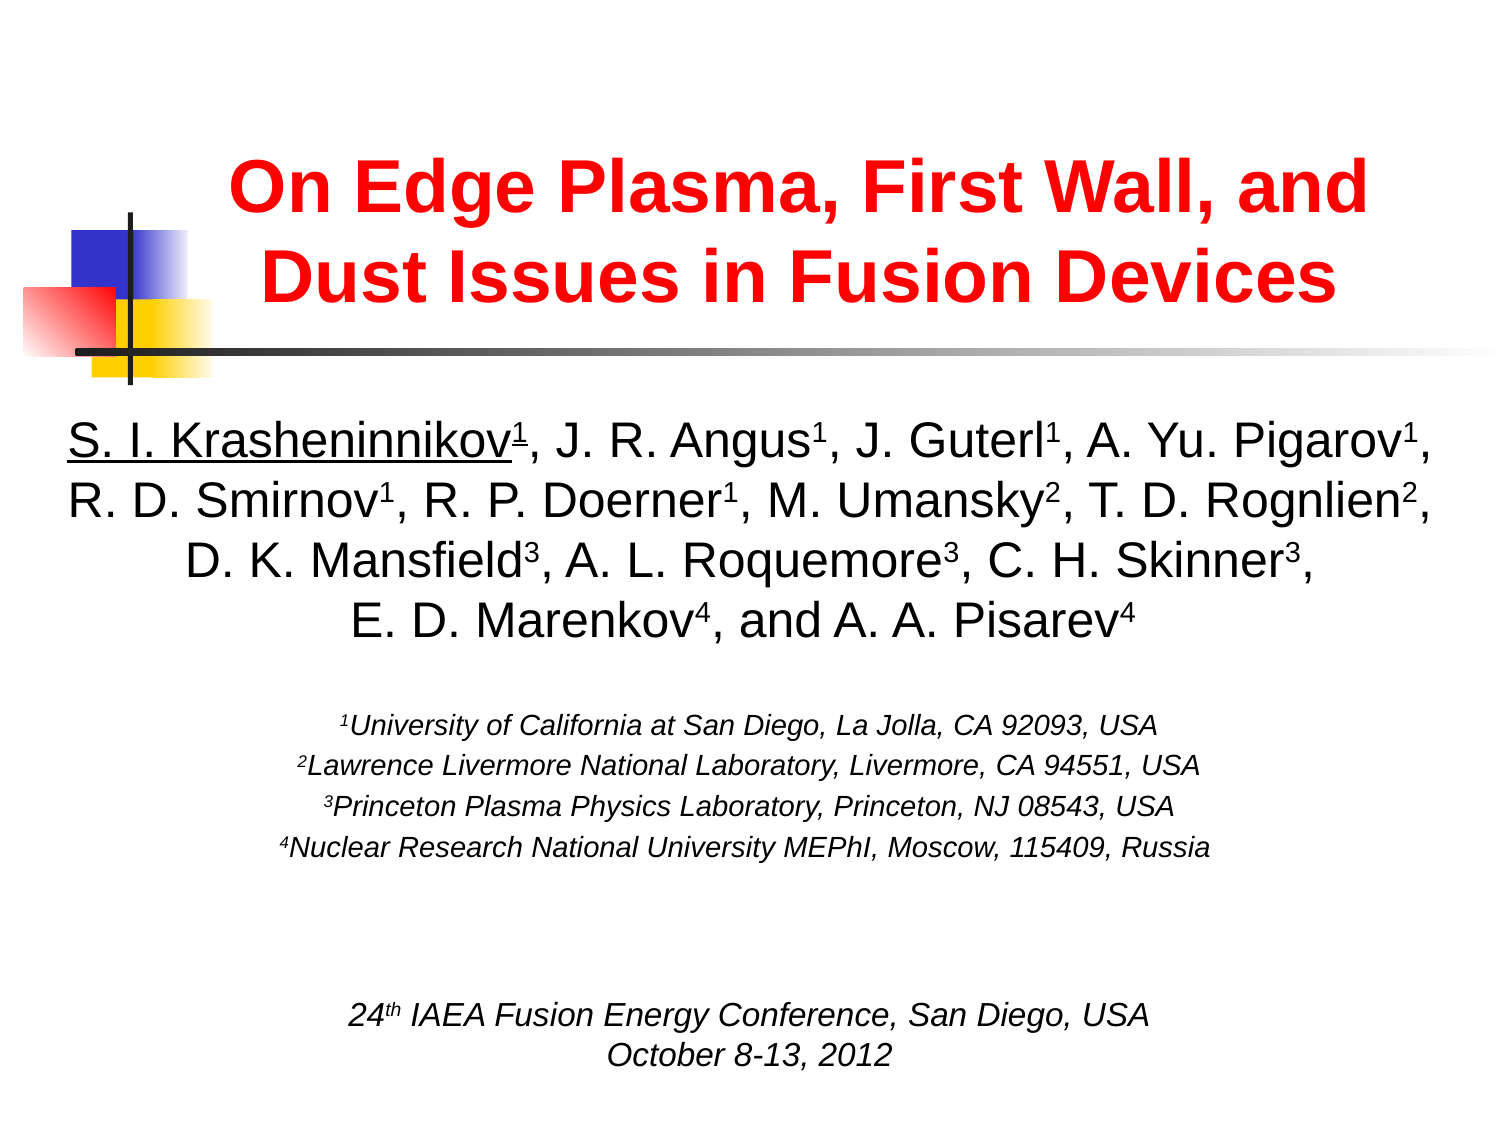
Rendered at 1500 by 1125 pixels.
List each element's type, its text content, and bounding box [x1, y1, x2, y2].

subtitle S. I. Krasheninnikov1, J. R. Angus1, J. Guterl1, A. Yu. Pigarov1, R. D. Smirnov1, R. P. Doerner1, M. Umansky2, T. D. Rognlien2, D. K. Mansfield3, A. L. Roquemore3, C. H. Skinner3, E. D. Marenkov4, and A. A. Pisarev4 1University of California at San Diego, La Jolla, CA 92093, USA 2Lawrence Livermore National Laboratory, Livermore, CA 94551, USA 3Princeton Plasma Physics Laboratory, Princeton, NJ 08543, USA 4Nuclear Research National University MEPhI, Moscow, 115409, Russia 24th IAEA Fusion Energy Conference, San Diego, USA October 8-13, 2012 [24, 399, 1476, 1101]
title On Edge Plasma, First Wall, and Dust Issues in Fusion Devices [162, 87, 1438, 326]
